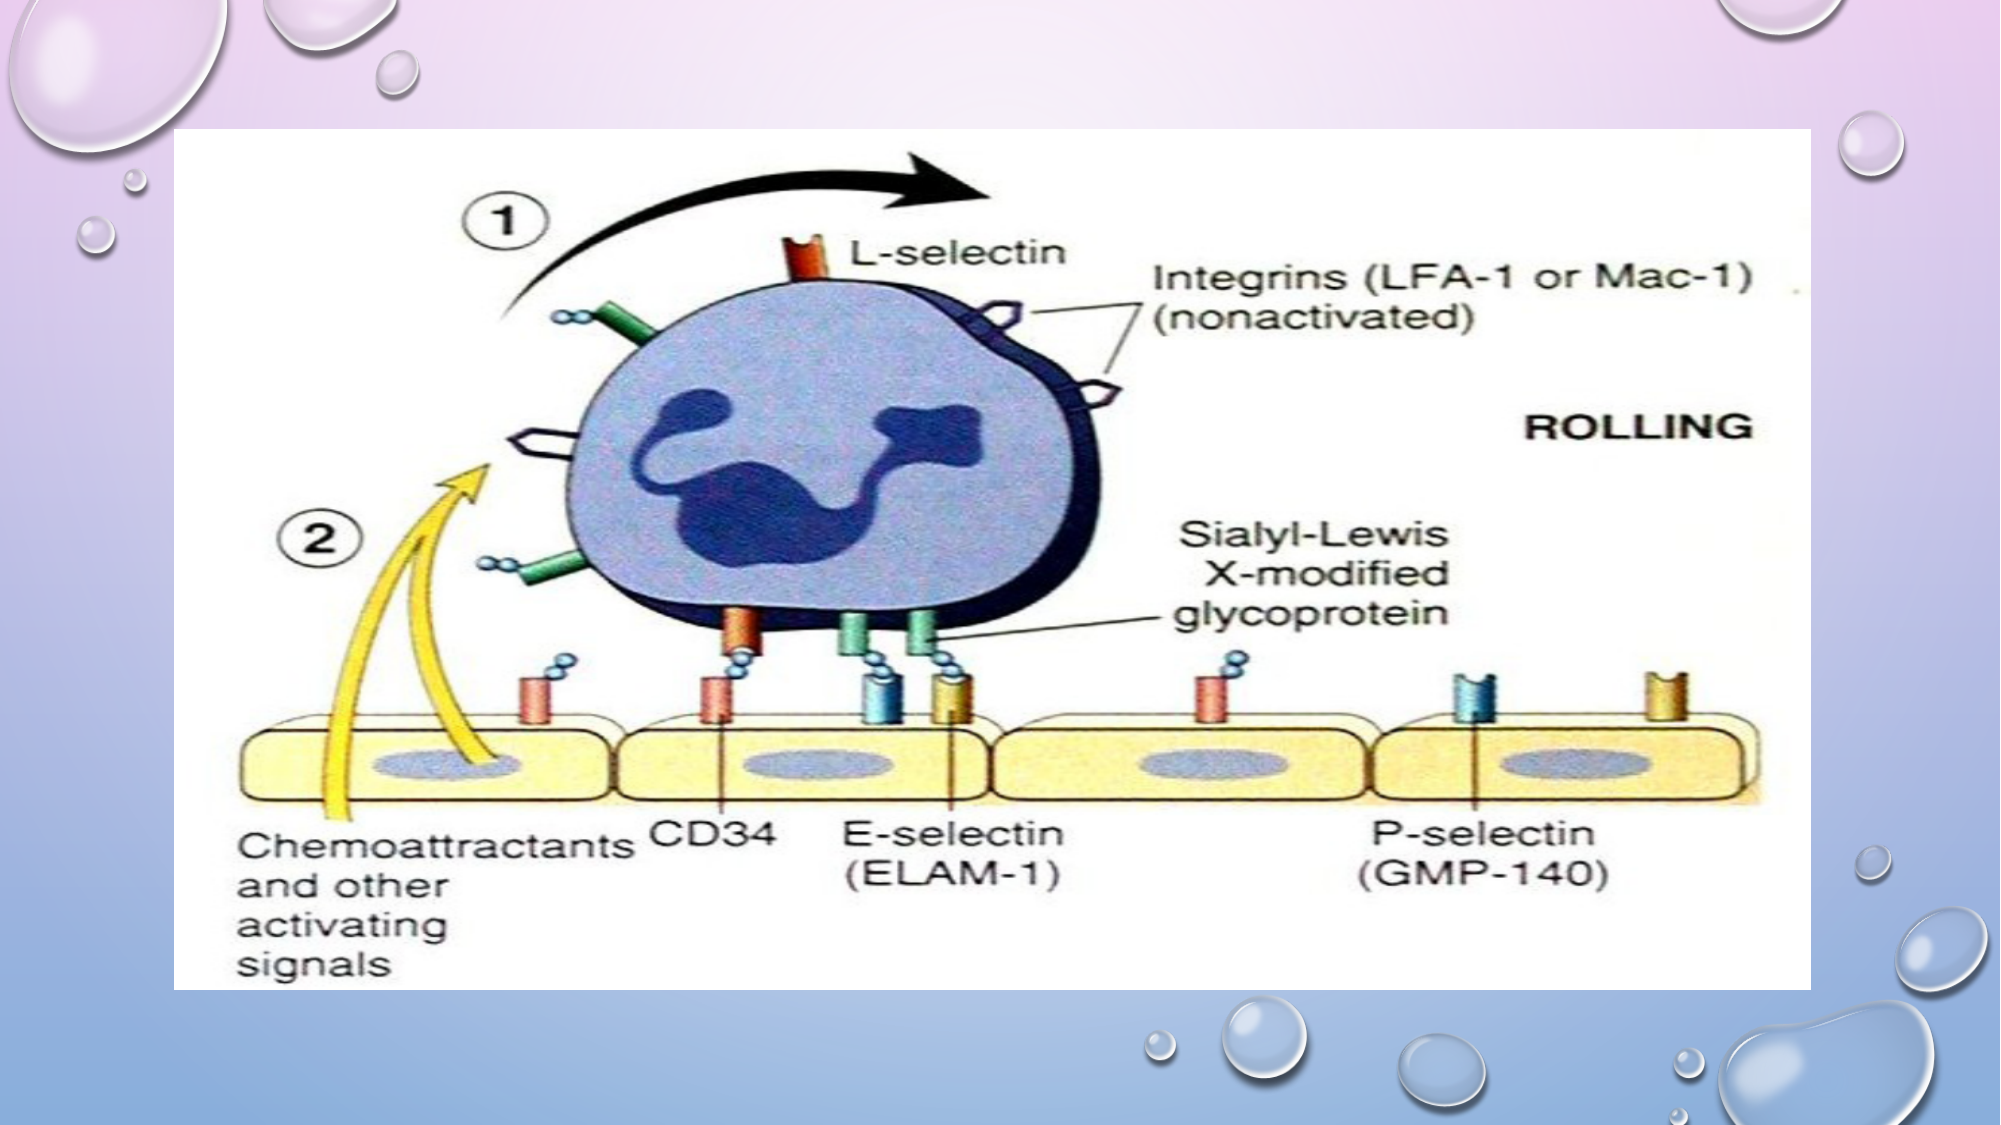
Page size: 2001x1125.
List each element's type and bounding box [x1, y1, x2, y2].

list [174, 129, 1811, 990]
picture [0, 0, 2000, 1125]
